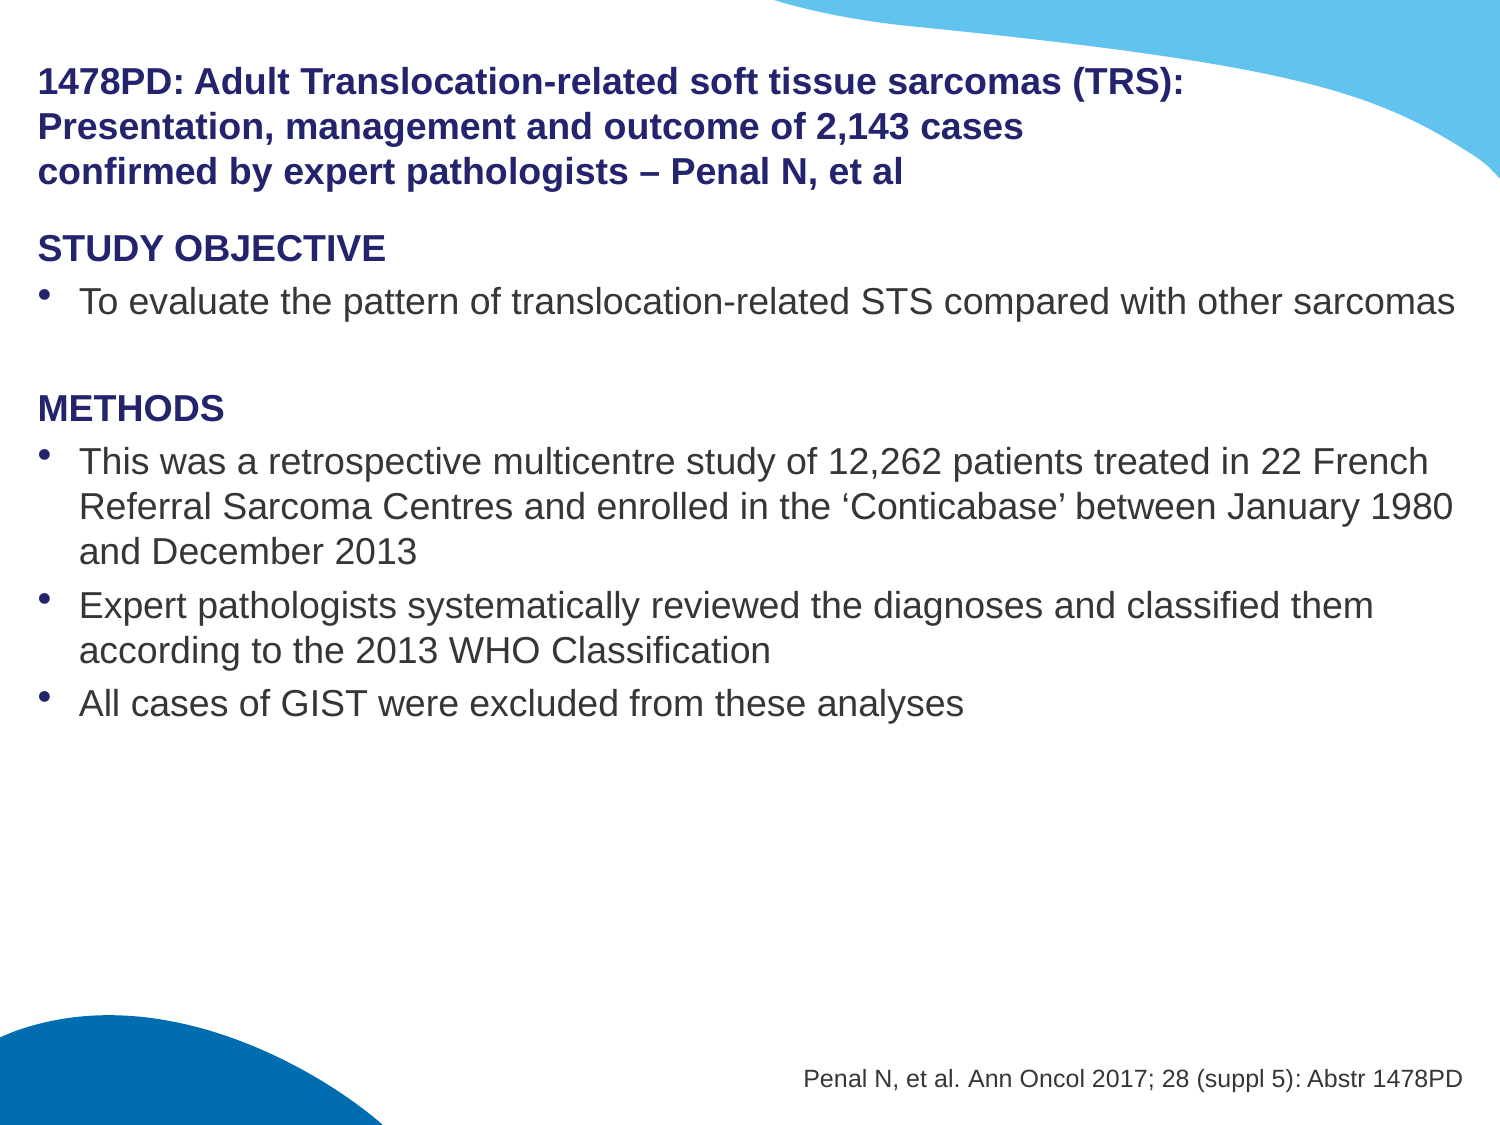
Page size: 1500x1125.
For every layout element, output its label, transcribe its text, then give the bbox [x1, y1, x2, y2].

text_box Penal N, et al. Ann Oncol 2017; 28 (suppl 5): Abstr 1478PD [803, 1062, 1464, 1093]
title 1478PD: Adult Translocation-related soft tissue sarcomas (TRS): Presentation, management and outcome of 2,143 cases confirmed by expert pathologists – Penal N, et al [37, 37, 1208, 192]
list STUDY OBJECTIVE To evaluate the pattern of translocation-related STS compared with other sarcomas METHODS This was a retrospective multicentre study of 12,262 patients treated in 22 French Referral Sarcoma Centres and enrolled in the ‘Conticabase’ between January 1980 and December 2013 Expert pathologists systematically reviewed the diagnoses and classified them according to the 2013 WHO Classification All cases of GIST were excluded from these analyses [37, 216, 1463, 1088]
